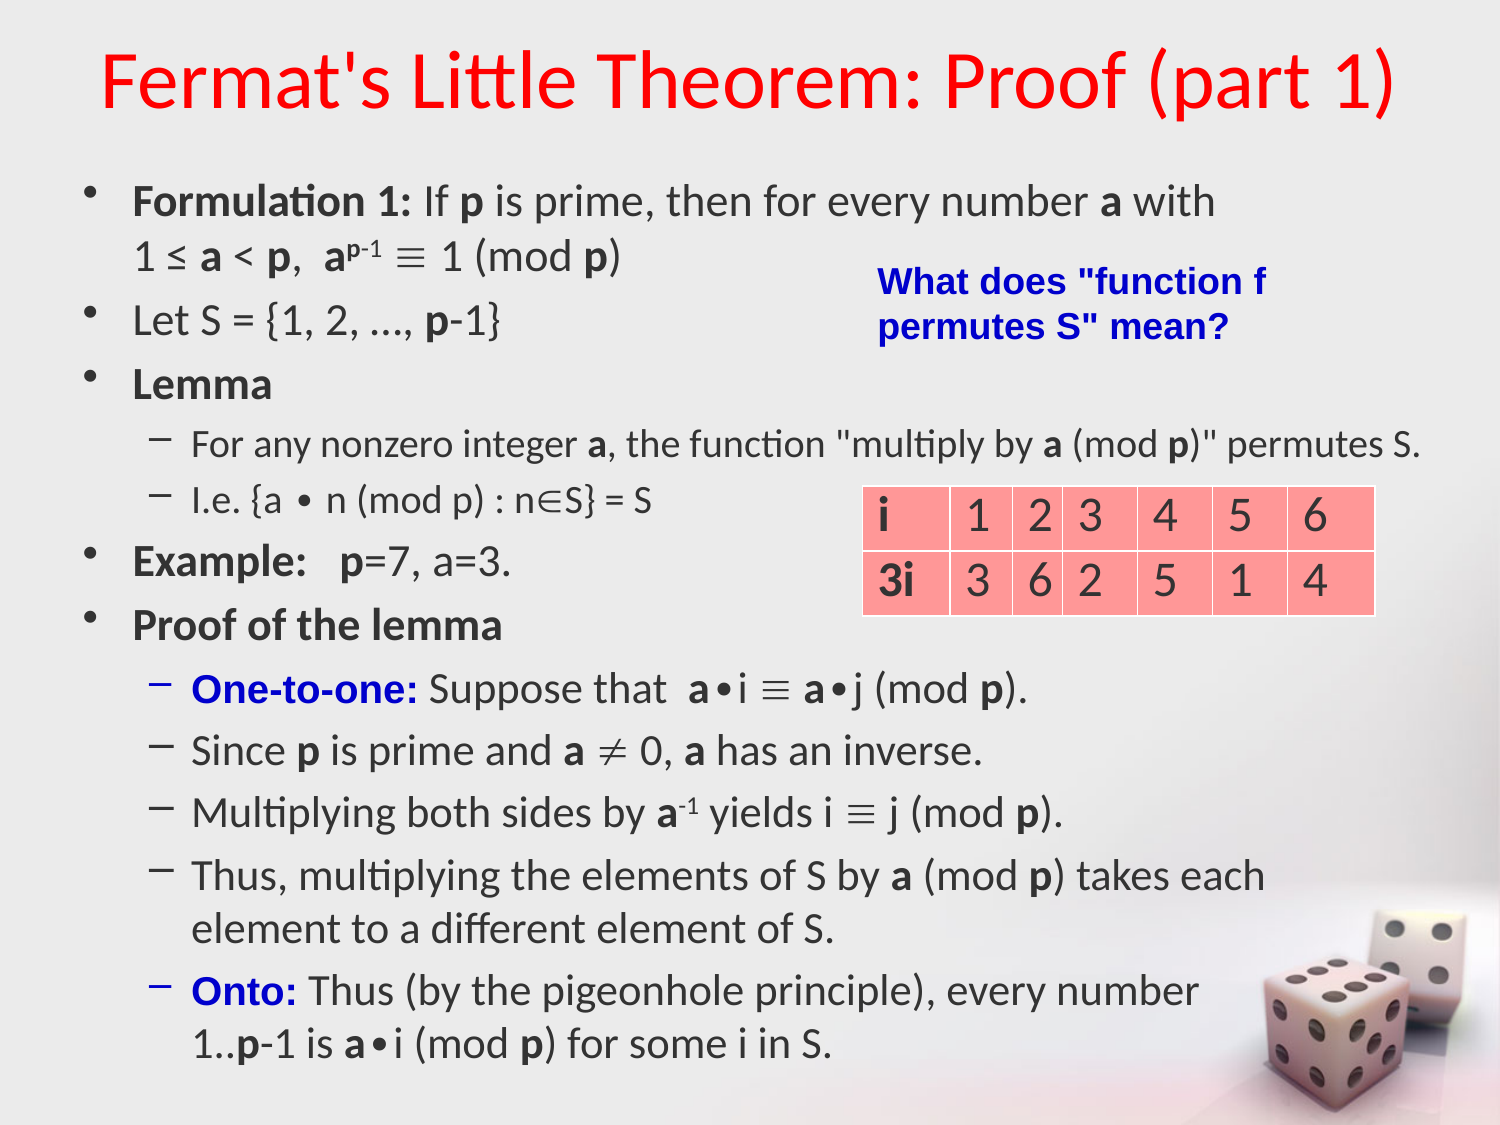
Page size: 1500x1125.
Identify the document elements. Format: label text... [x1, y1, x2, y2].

table_cell 4 [1288, 552, 1374, 615]
table_cell 3 [951, 552, 1012, 615]
text_box What does "function f permutes S" mean? [862, 249, 1325, 355]
list Formulation 1: If p is prime, then for every number a with 1 ≤ a < p, ap-1  1 (mod p) Let S = {1, 2, …, p-1} Lemma For any nonzero integer a, the function "multiply by a (mod p)" permutes S. I.e. {a ∙ n (mod p) : nS} = S Example: p=7, a=3. Proof of the lemma One-to-one: Suppose that a∙i  a∙j (mod p). Since p is prime and a  0, a has an inverse. Multiplying both sides by a-1 yields i  j (mod p). Thus, multiplying the elements of S by a (mod p) takes each element to a different element of S. Onto: Thus (by the pigeonhole principle), every number 1..p-1 is a∙i (mod p) for some i in S. [74, 162, 1426, 1113]
table_header 4 [1138, 487, 1212, 550]
table_cell 6 [1013, 552, 1062, 615]
table_header 2 [1013, 487, 1062, 550]
table_cell 3i [863, 552, 949, 615]
table_header 3 [1063, 487, 1137, 550]
table_header 5 [1213, 487, 1287, 550]
table_cell 2 [1063, 552, 1137, 615]
title Fermat's Little Theorem: Proof (part 1) [49, 0, 1451, 151]
table_cell 5 [1138, 552, 1212, 615]
table_cell 1 [1213, 552, 1287, 615]
table_header 6 [1288, 487, 1374, 550]
table_header i [863, 487, 949, 550]
picture [0, 0, 1500, 1125]
table_header 1 [951, 487, 1012, 550]
